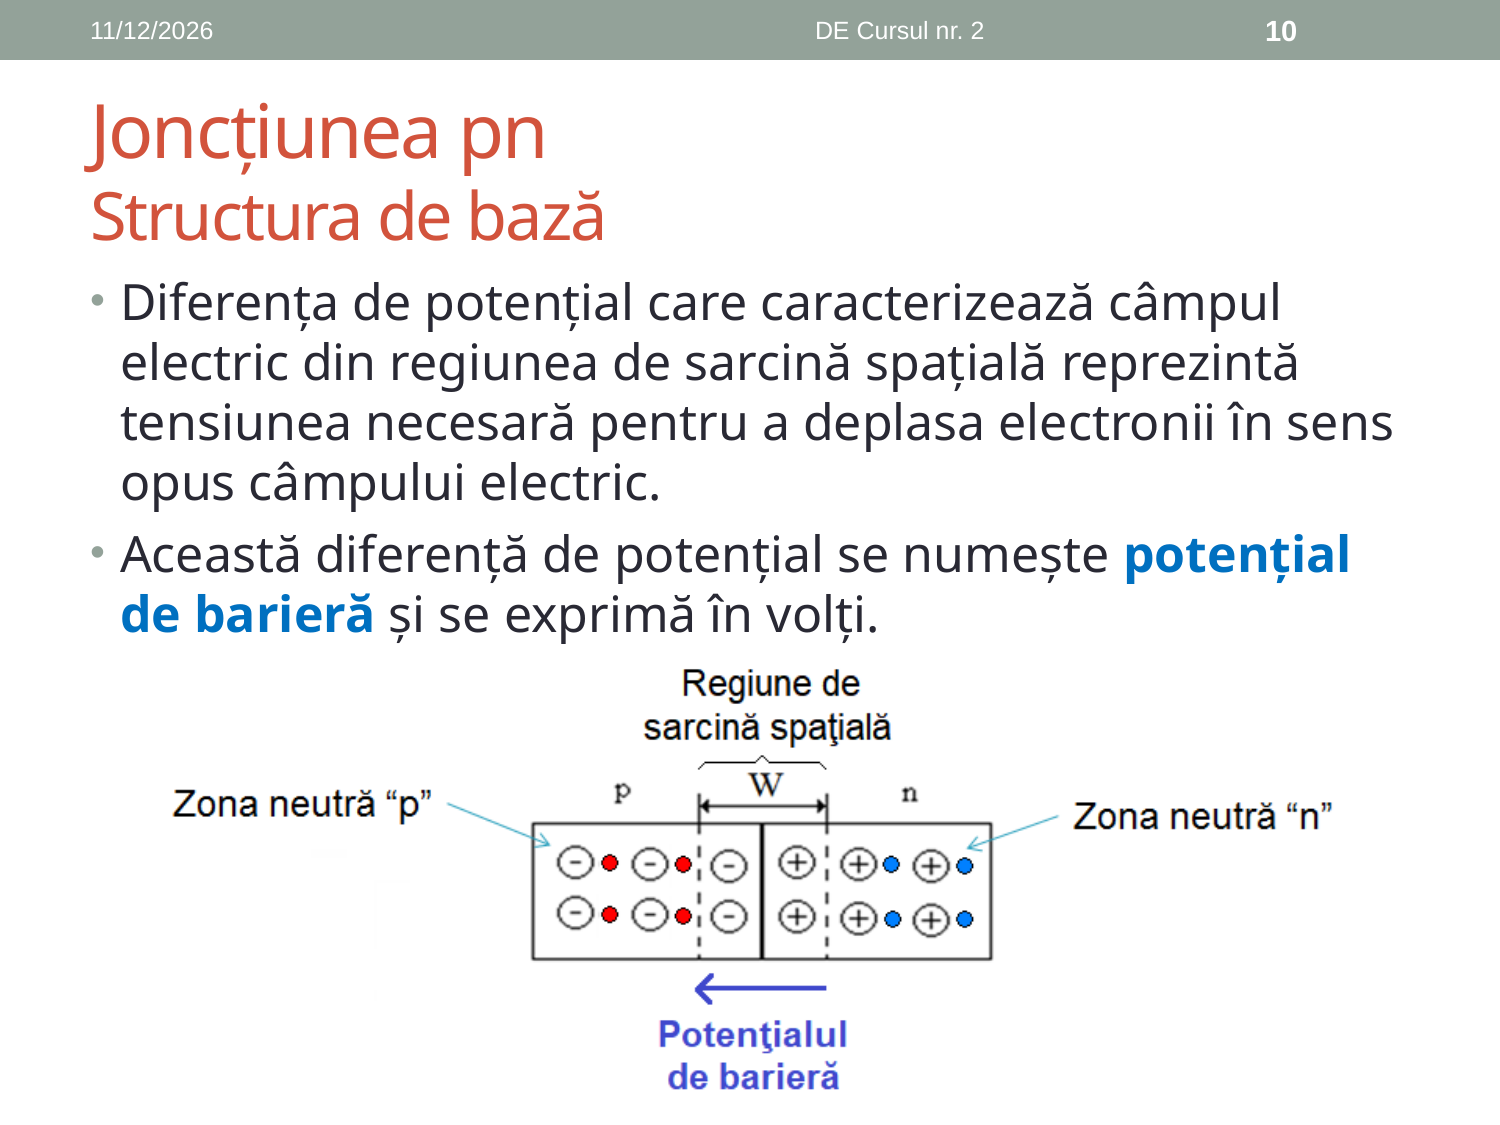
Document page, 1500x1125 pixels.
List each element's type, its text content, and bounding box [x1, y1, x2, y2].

footer DE Cursul nr. 2 [562, 3, 1238, 57]
slide_number 10 [1250, 3, 1425, 57]
title Joncțiunea pn Structura de bază [75, 87, 1425, 250]
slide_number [75, 3, 550, 57]
list Diferența de potențial care caracterizează câmpul electric din regiunea de sarcină spațială reprezintă tensiunea necesară pentru a deplasa electronii în sens opus câmpului electric. Această diferență de potențial se numeşte potențial de barieră şi se exprimă în volți. [75, 262, 1425, 1063]
picture [159, 657, 1341, 1113]
